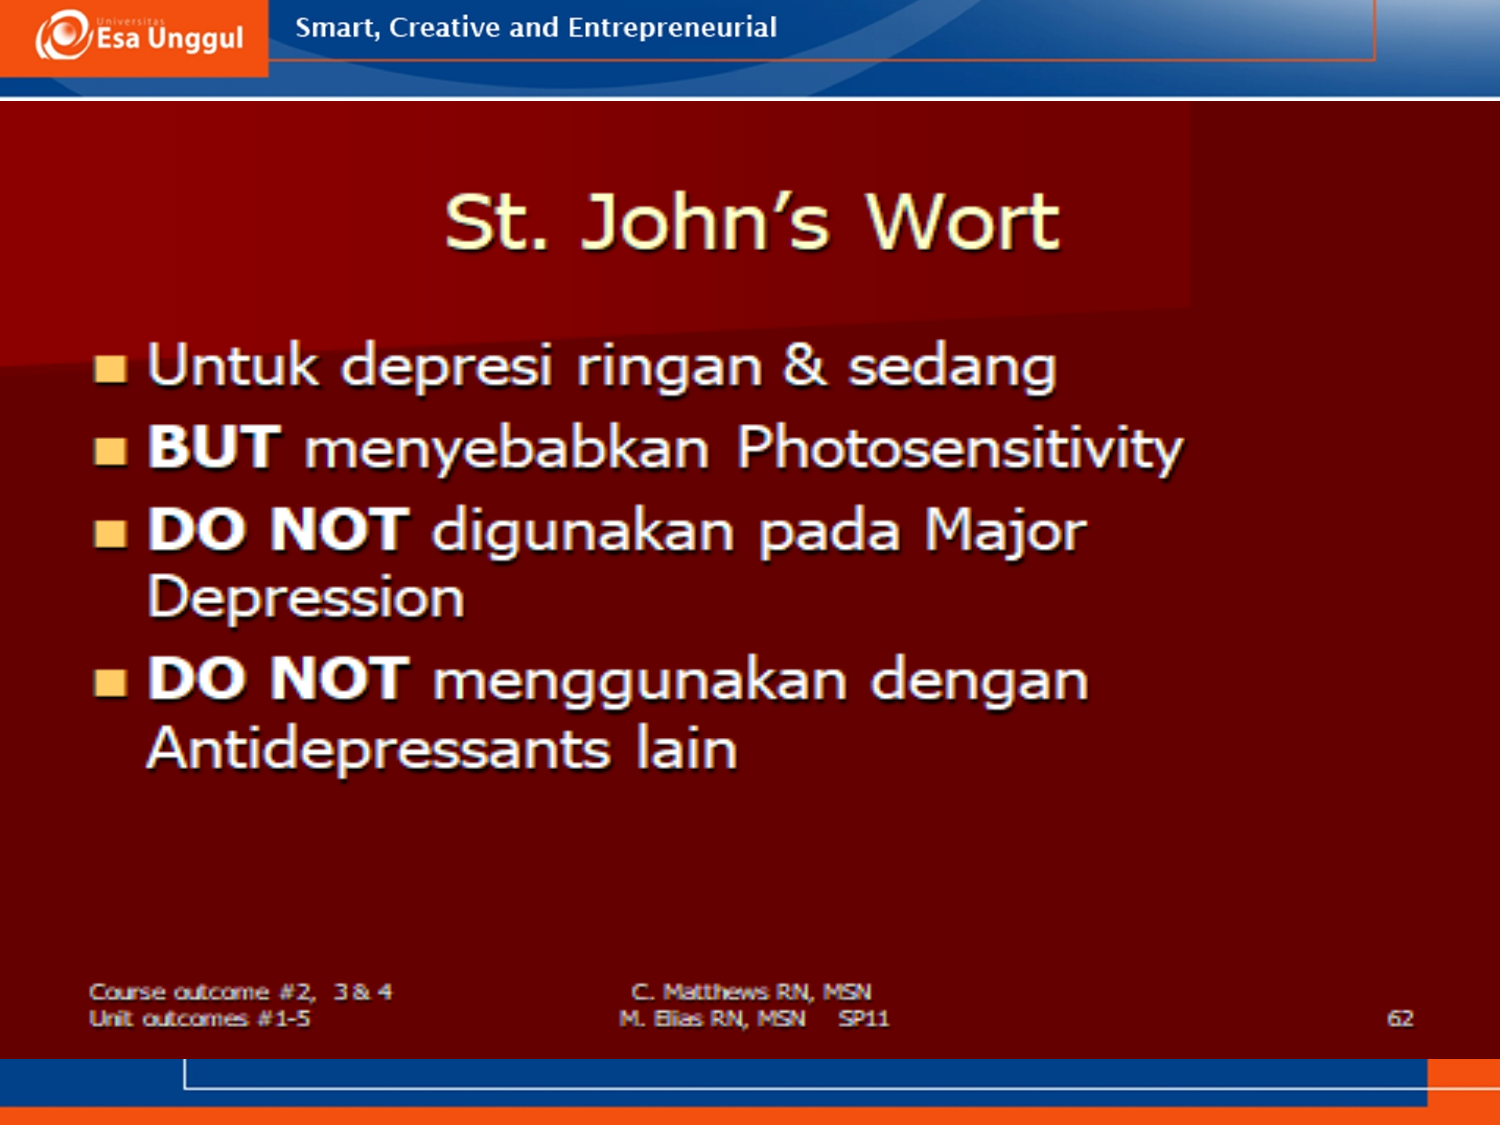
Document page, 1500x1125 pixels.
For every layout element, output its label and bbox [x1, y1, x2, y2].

list [0, 101, 1500, 1059]
picture [0, 0, 1500, 101]
picture [0, 1059, 1500, 1125]
